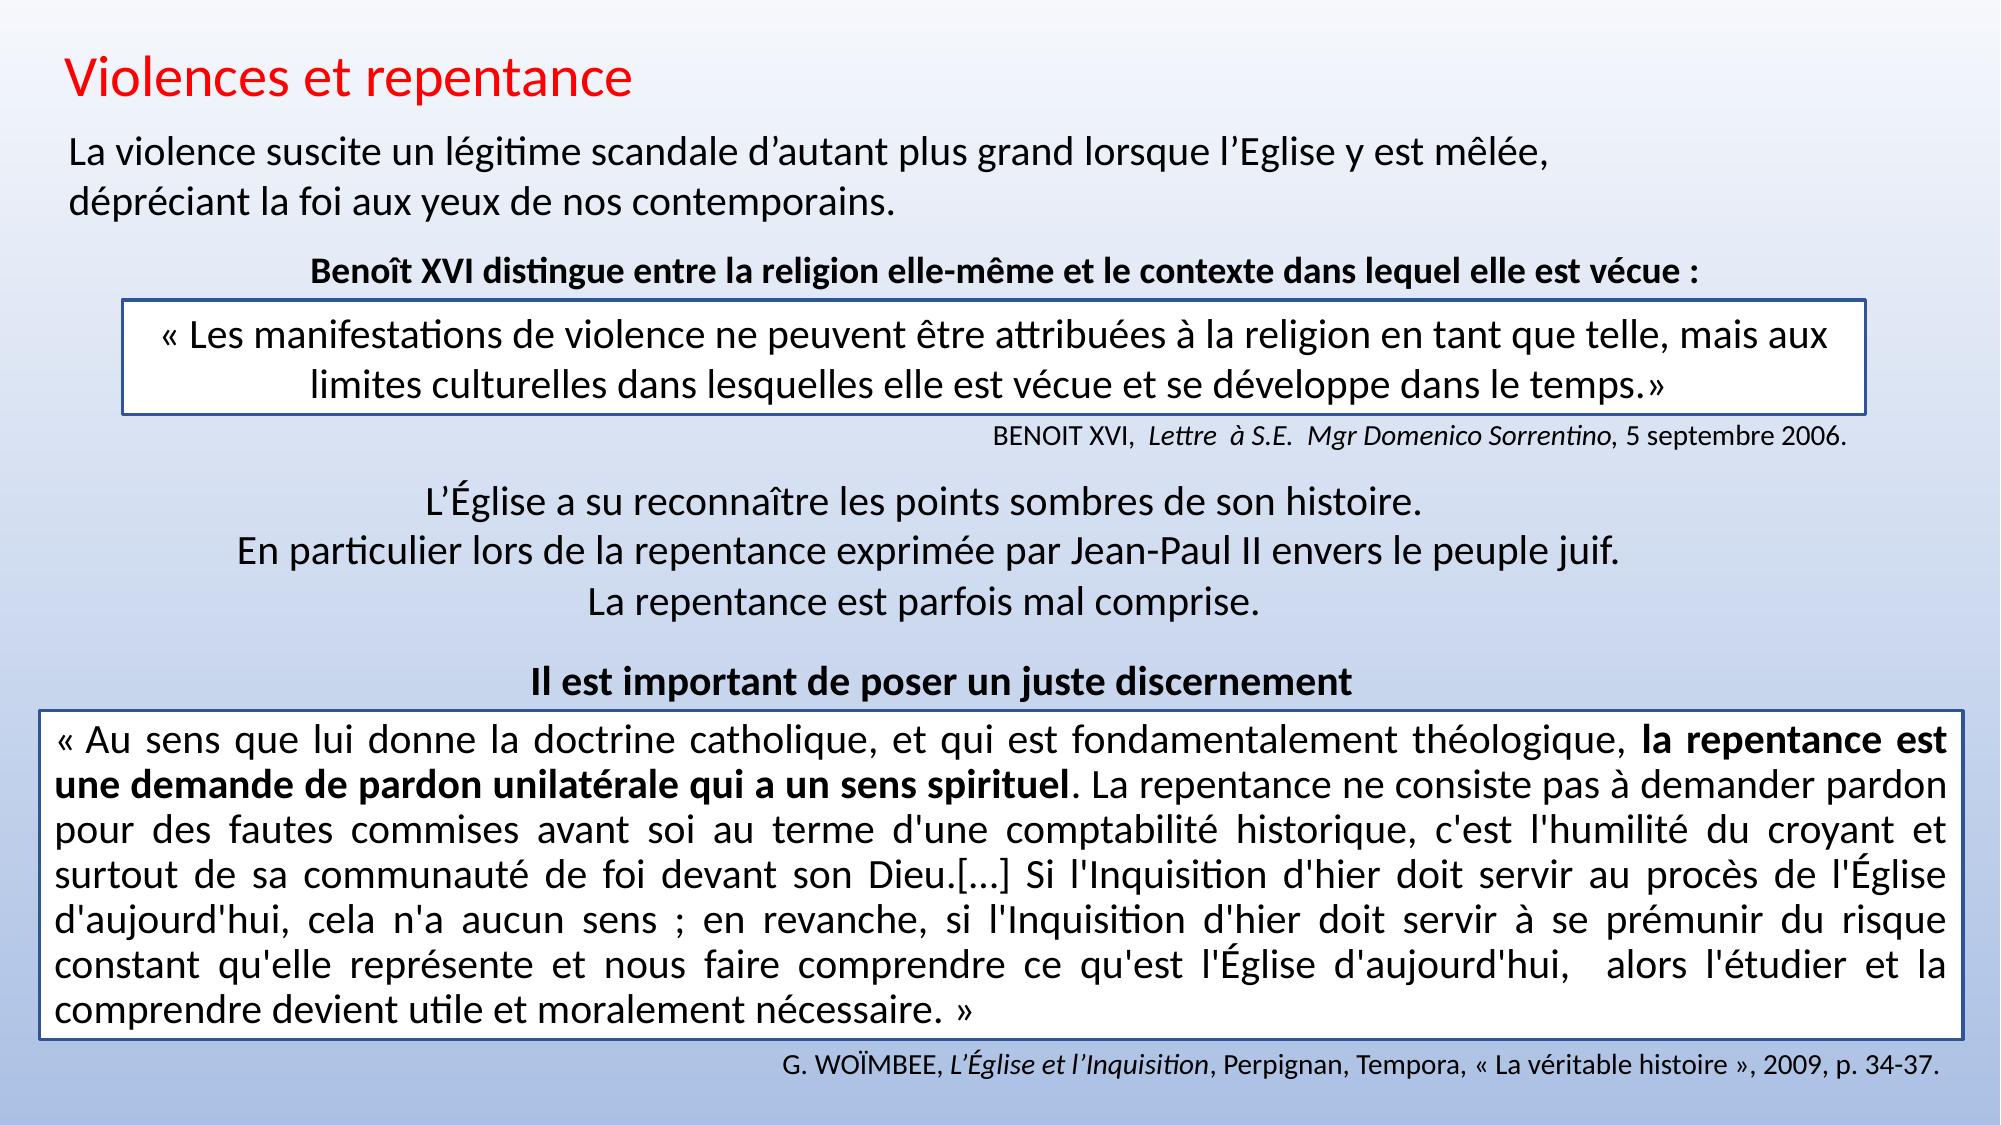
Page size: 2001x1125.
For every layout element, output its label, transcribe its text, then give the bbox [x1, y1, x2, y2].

text_box La violence suscite un légitime scandale d’autant plus grand lorsque l’Eglise y est mêlée, dépréciant la foi aux yeux de nos contemporains. [53, 116, 1582, 232]
text_box Benoit XVI, Lettre à S.E. Mgr Domenico Sorrentino, 5 septembre 2006. [888, 409, 1863, 459]
text_box « Les manifestations de violence ne peuvent être attribuées à la religion en tant que telle, mais aux limites culturelles dans lesquelles elle est vécue et se développe dans le temps.» [122, 299, 1866, 415]
text_box G. Woïmbee, L’Église et l’Inquisition, Perpignan, Tempora, « La véritable histoire », 2009, p. 34-37. [640, 1038, 1956, 1088]
text_box Il est important de poser un juste discernement [515, 646, 1428, 712]
text_box L’Église a su reconnaître les points sombres de son histoire. En particulier lors de la repentance exprimée par Jean-Paul II envers le peuple juif. La repentance est parfois mal comprise. [58, 466, 1800, 631]
title « Au sens que lui donne la doctrine catholique, et qui est fondamentalement théologique, la repentance est une demande de pardon unilatérale qui a un sens spirituel. La repentance ne consiste pas à demander pardon pour des fautes commises avant soi au terme d'une comptabilité historique, c'est l'humilité du croyant et surtout de sa communauté de foi devant son Dieu.[…] Si l'Inquisition d'hier doit servir au procès de l'Église d'aujourd'hui, cela n'a aucun sens ; en revanche, si l'Inquisition d'hier doit servir à se prémunir du risque constant qu'elle représente et nous faire comprendre ce qu'est l'Église d'aujourd'hui, alors l'étudier et la comprendre devient utile et moralement nécessaire. » [39, 710, 1964, 1040]
text_box Violences et repentance [49, 30, 791, 116]
text_box Benoît XVI distingue entre la religion elle-même et le contexte dans lequel elle est vécue : [295, 238, 1838, 299]
